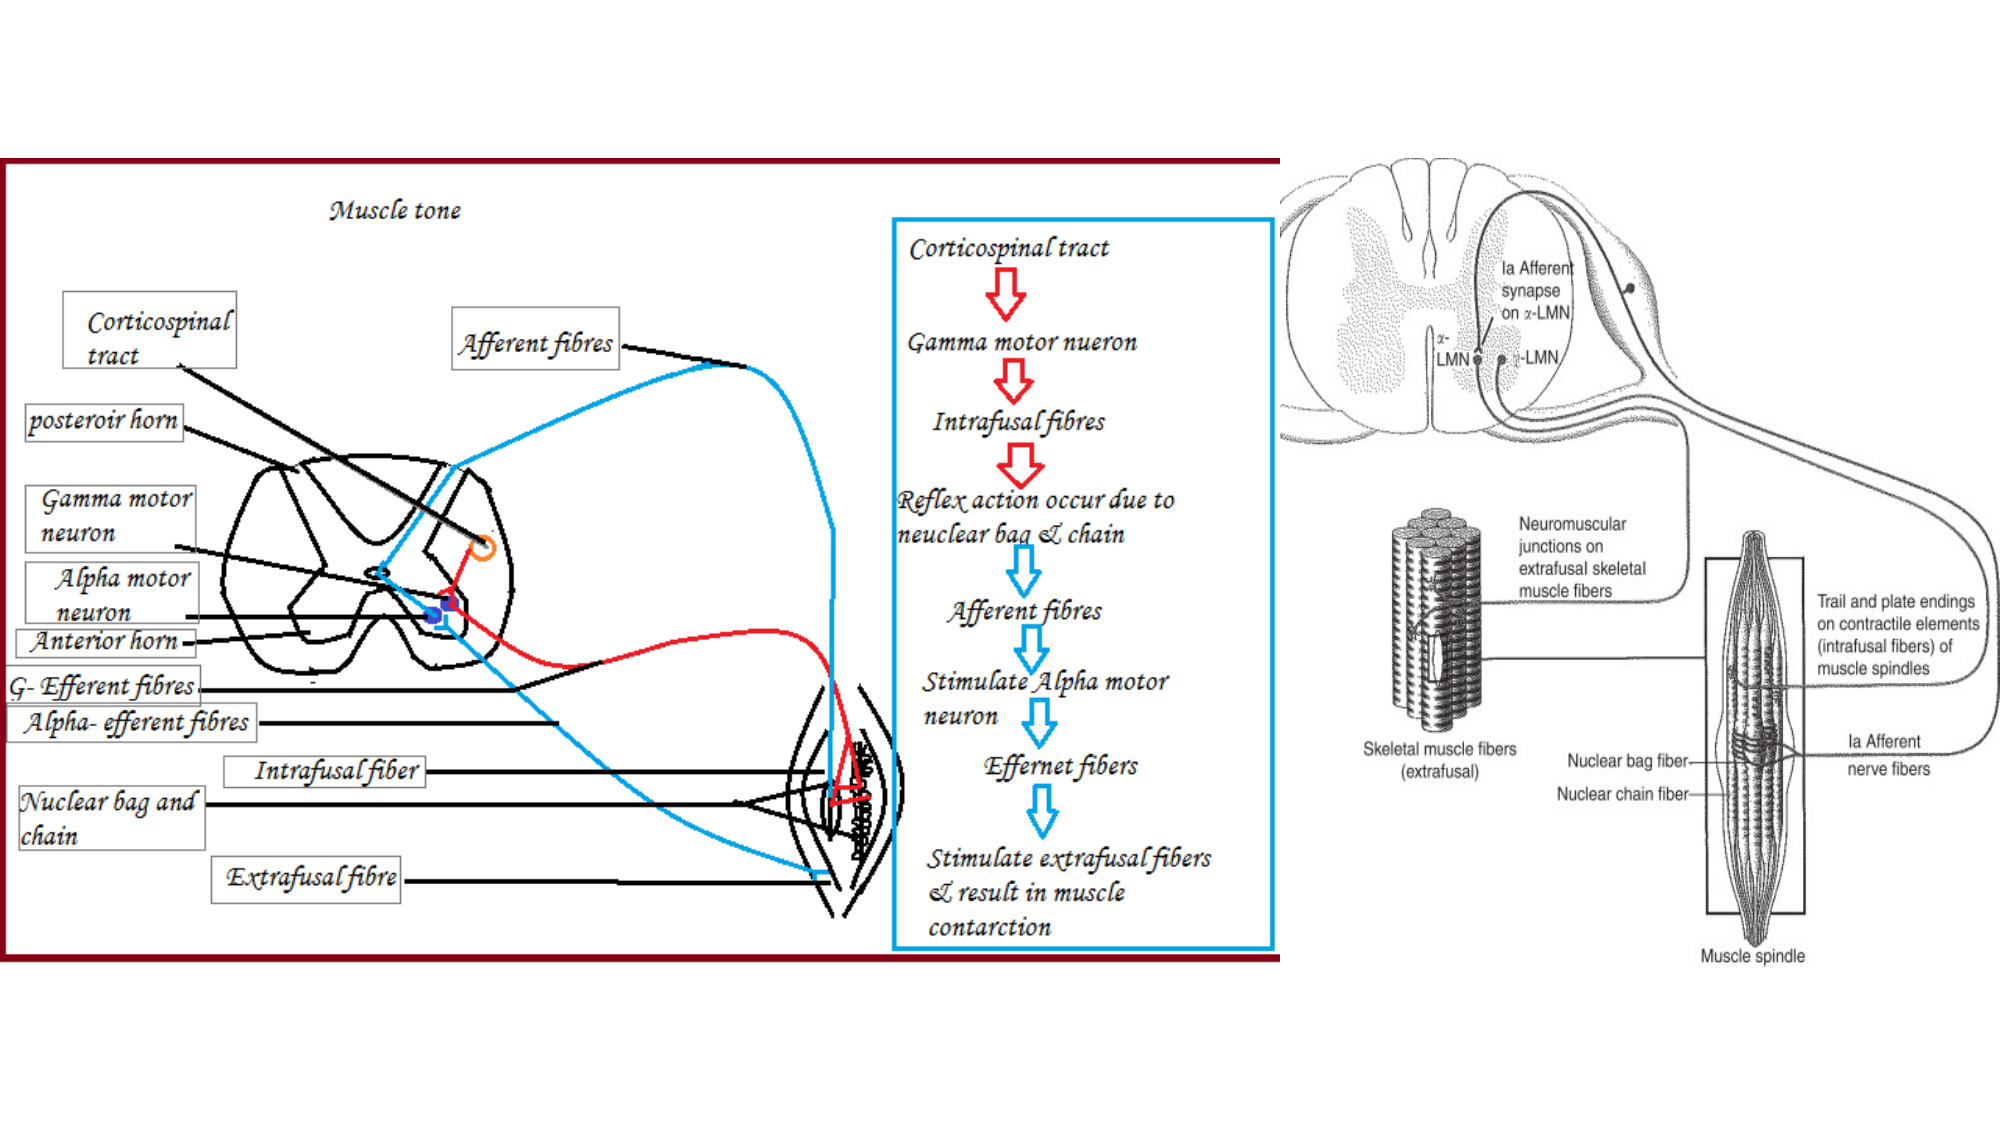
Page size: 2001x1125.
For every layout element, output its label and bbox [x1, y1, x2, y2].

picture [0, 158, 2000, 967]
